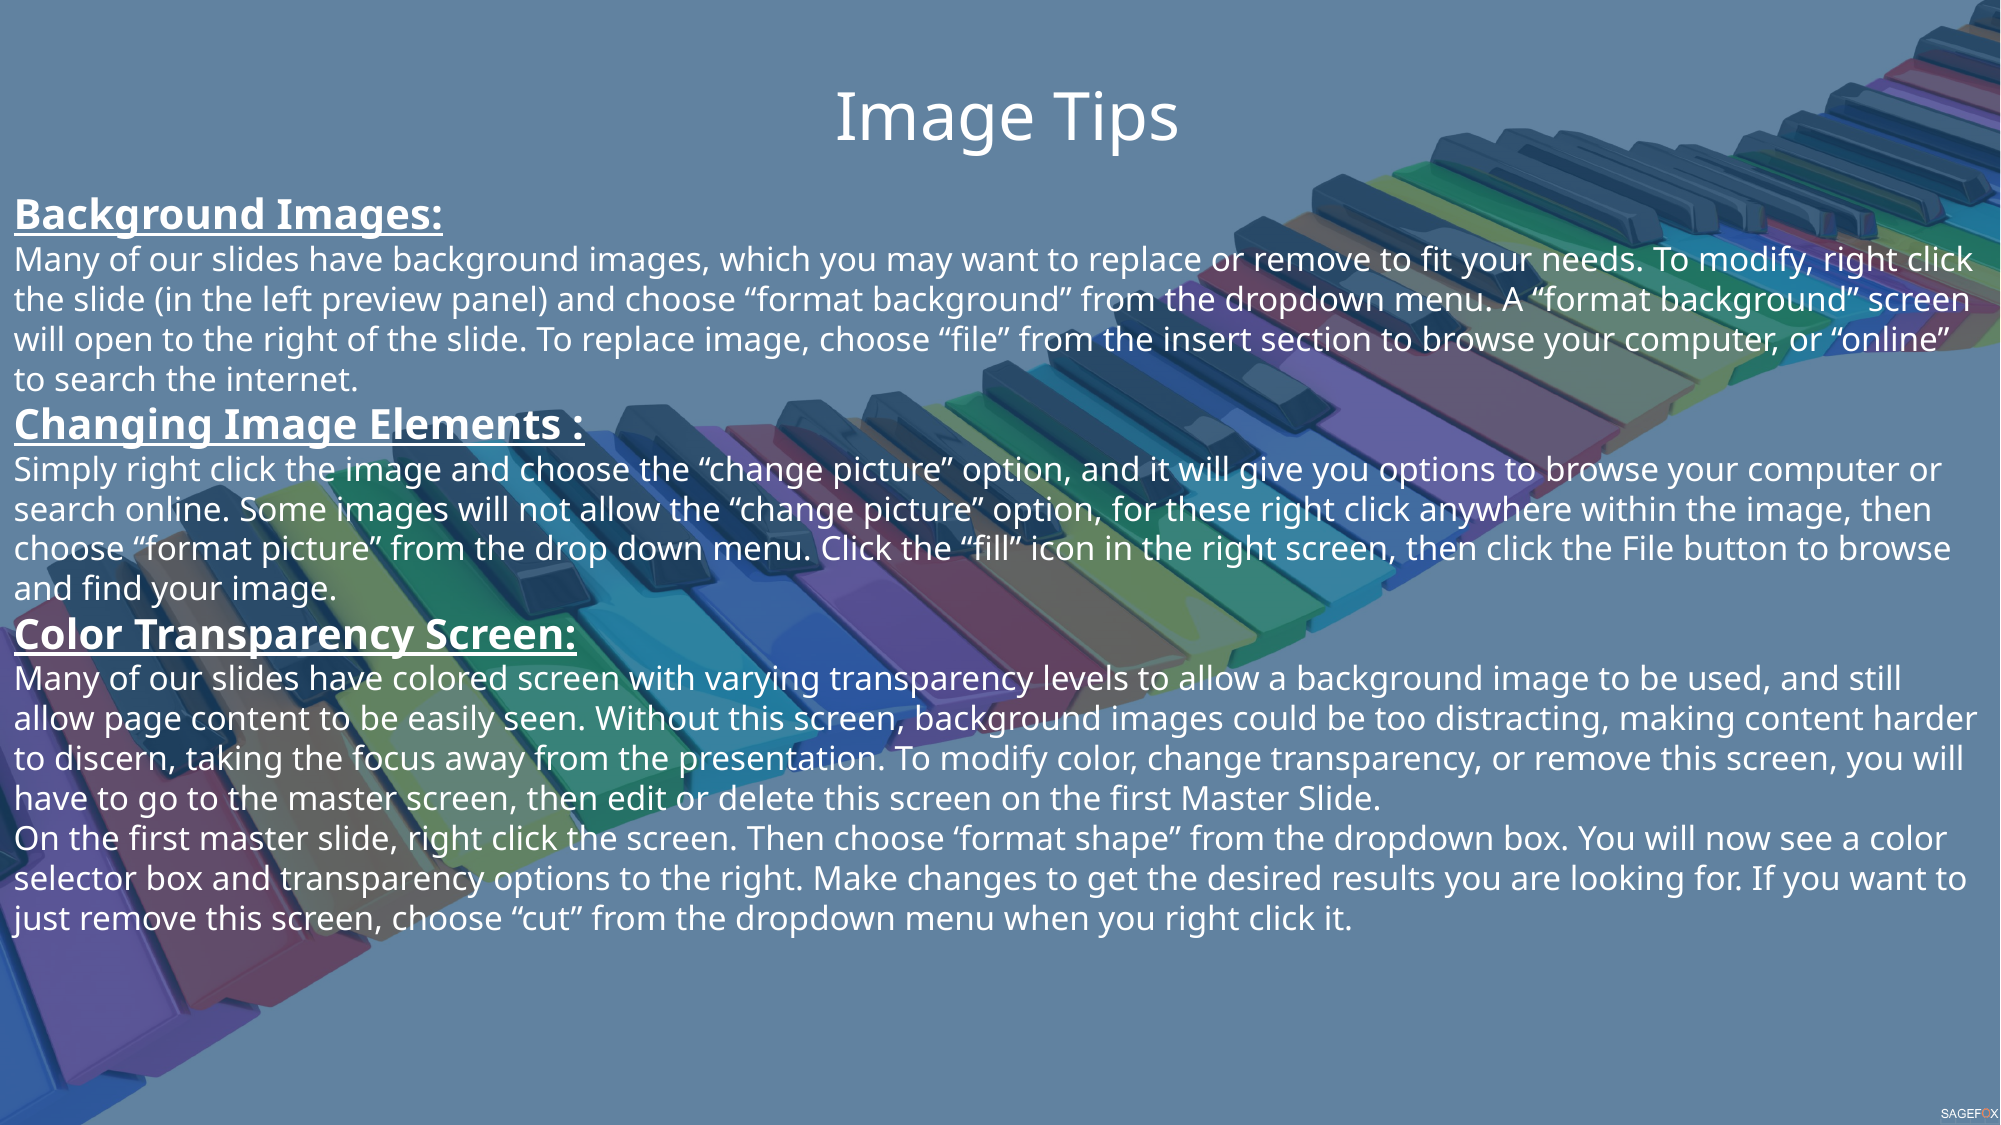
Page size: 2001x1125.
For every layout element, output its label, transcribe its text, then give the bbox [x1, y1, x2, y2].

text_box Background Images: Many of our slides have background images, which you may want to replace or remove to fit your needs. To modify, right click the slide (in the left preview panel) and choose “format background” from the dropdown menu. A “format background” screen will open to the right of the slide. To replace image, choose “file” from the insert section to browse your computer, or “online” to search the internet. Changing Image Elements : Simply right click the image and choose the “change picture” option, and it will give you options to browse your computer or search online. Some images will not allow the “change picture” option, for these right click anywhere within the image, then choose “format picture” from the drop down menu. Click the “fill” icon in the right screen, then click the File button to browse and find your image. Color Transparency Screen: Many of our slides have colored screen with varying transparency levels to allow a background image to be used, and still allow page content to be easily seen. Without this screen, background images could be too distracting, making content harder to discern, taking the focus away from the presentation. To modify color, change transparency, or remove this screen, you will have to go to the master screen, then edit or delete this screen on the first Master Slide. On the first master slide, right click the screen. Then choose ‘format shape” from the dropdown box. You will now see a color selector box and transparency options to the right. Make changes to get the desired results you are looking for. If you want to just remove this screen, choose “cut” from the dropdown menu when you right click it. [0, 0, 2000, 1125]
title Image Tips [597, 59, 1420, 177]
